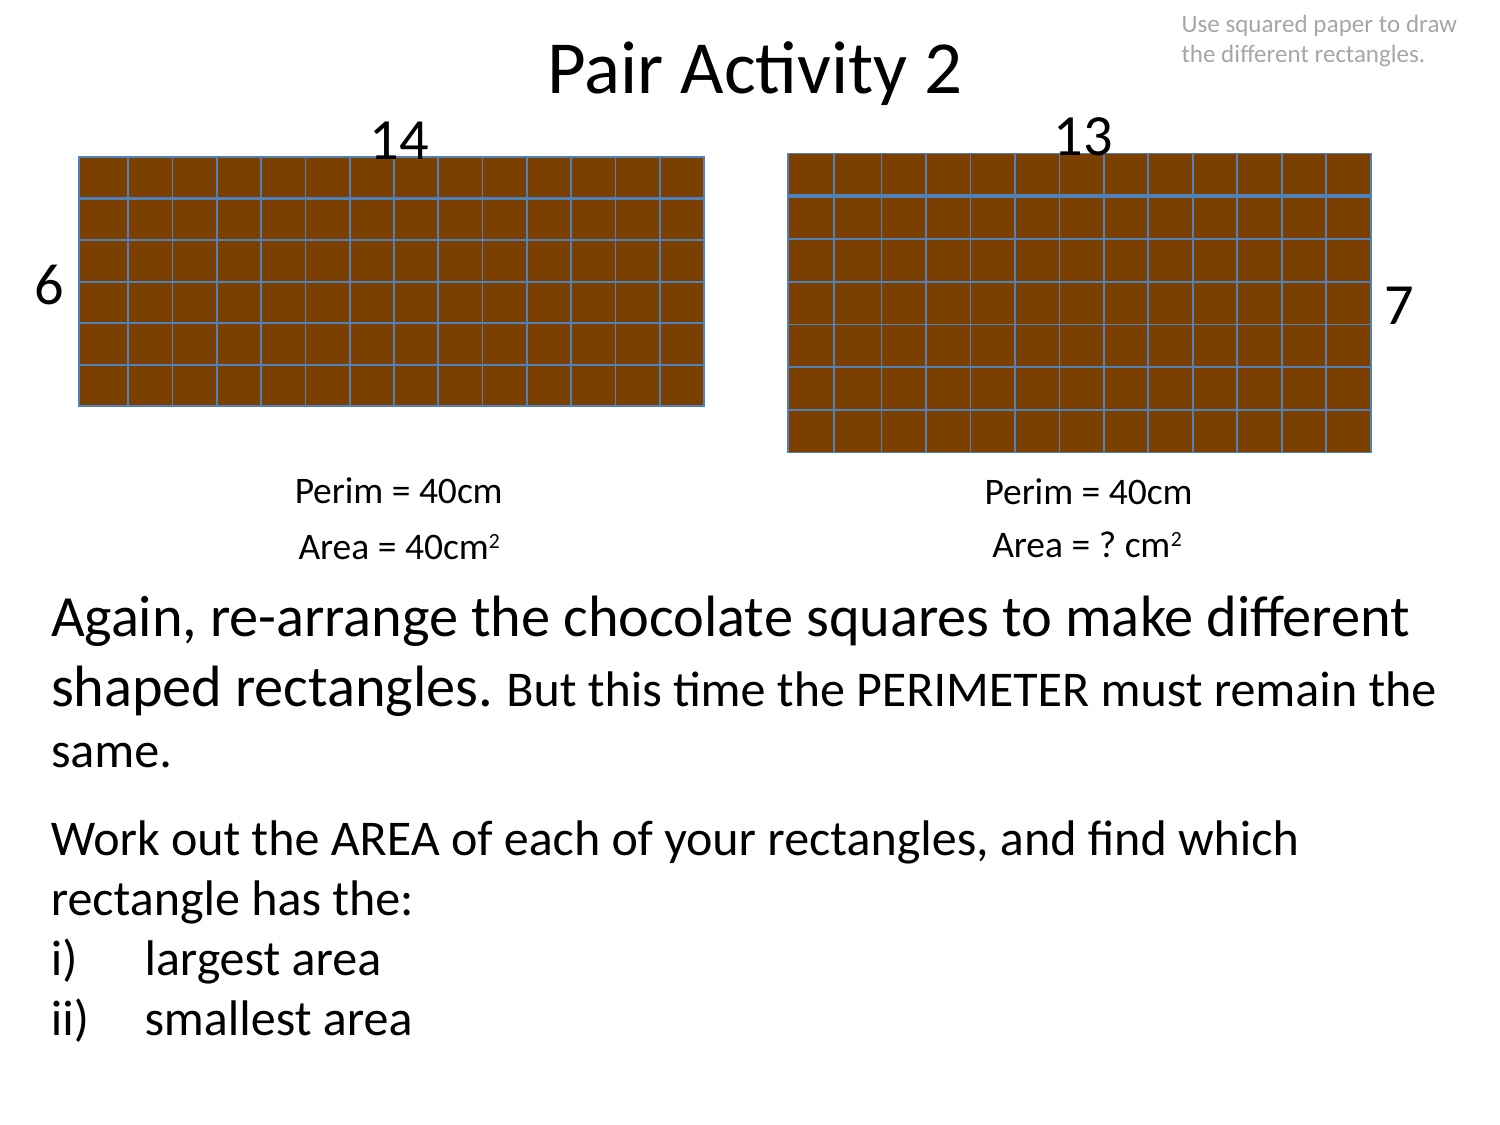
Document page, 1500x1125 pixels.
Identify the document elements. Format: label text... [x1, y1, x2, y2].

table_cell [572, 366, 615, 405]
table_cell [927, 411, 963, 452]
table_cell [80, 283, 127, 322]
table_cell [439, 283, 482, 322]
table_cell [528, 283, 570, 322]
table_cell [351, 324, 393, 364]
table_cell [927, 368, 963, 409]
table_cell [129, 241, 172, 281]
table_cell [351, 366, 393, 405]
table_cell [351, 200, 393, 239]
table_cell [262, 241, 305, 281]
table_cell [173, 241, 216, 281]
table_cell [218, 241, 260, 281]
table_cell [173, 200, 216, 239]
table_cell [439, 324, 482, 364]
table_header [835, 154, 881, 194]
table_cell [129, 324, 172, 364]
table_header [927, 154, 963, 194]
table_cell [572, 241, 615, 281]
table_header [173, 158, 216, 197]
table_cell [395, 366, 437, 405]
text_box 6 [19, 238, 79, 324]
table_cell [439, 366, 482, 405]
table_cell [80, 241, 127, 281]
table_cell [616, 283, 659, 322]
table_cell [789, 283, 833, 324]
table_header [306, 158, 349, 197]
table_cell [262, 200, 305, 239]
table_cell [306, 366, 349, 405]
table_cell [483, 366, 526, 405]
table_cell [80, 324, 127, 364]
table_cell [927, 198, 963, 238]
table_cell [927, 325, 963, 366]
table_cell [173, 283, 216, 322]
table_cell [661, 200, 703, 239]
table_header [129, 158, 172, 197]
table_cell [129, 283, 172, 322]
table_cell [483, 200, 526, 239]
table_cell [528, 241, 570, 281]
table_cell [789, 240, 833, 281]
table_cell [395, 324, 437, 364]
text_box 14 [355, 94, 444, 179]
table_cell [351, 283, 393, 322]
table_cell [882, 198, 925, 238]
text_box Again, re-arrange the chocolate squares to make different shaped rectangles. But this time the PERIMETER must remain the same. [36, 570, 1472, 786]
table_cell [306, 200, 349, 239]
table_cell [218, 283, 260, 322]
table_cell [616, 200, 659, 239]
table_cell [789, 411, 833, 452]
table_cell [661, 283, 703, 322]
table_cell [572, 324, 615, 364]
table_header [882, 154, 925, 194]
table_header [483, 158, 526, 197]
table_cell [835, 368, 881, 409]
table_cell [616, 324, 659, 364]
table_cell [882, 283, 925, 324]
table_cell [395, 241, 437, 281]
table_header [351, 158, 393, 197]
table_cell [439, 200, 482, 239]
table_cell [483, 283, 526, 322]
table_cell [528, 200, 570, 239]
table_cell [528, 324, 570, 364]
table_cell [351, 241, 393, 281]
table_cell [528, 366, 570, 405]
table_cell [262, 283, 305, 322]
table_cell [218, 324, 260, 364]
table_cell [882, 411, 925, 452]
table_cell [661, 241, 703, 281]
table_cell [129, 366, 172, 405]
text_box Perim = 40cm [279, 459, 518, 519]
table_header [528, 158, 570, 197]
table_cell [395, 200, 437, 239]
table_cell [173, 366, 216, 405]
table_cell [616, 366, 659, 405]
table_cell [835, 325, 881, 366]
table_cell [572, 283, 615, 322]
table_cell [661, 366, 703, 405]
table_header [395, 179, 437, 197]
table_cell [882, 325, 925, 366]
table_cell [218, 366, 260, 405]
table_header [789, 154, 833, 194]
table_header [80, 158, 127, 197]
table_cell [835, 283, 881, 324]
table_header [439, 158, 482, 197]
table_cell [882, 368, 925, 409]
table_cell [616, 241, 659, 281]
table_cell [835, 198, 881, 238]
table_cell [927, 283, 963, 324]
table_cell [395, 283, 437, 322]
table_cell [80, 200, 127, 239]
table_cell [306, 283, 349, 322]
table_cell [789, 368, 833, 409]
table_cell [262, 366, 305, 405]
table_cell [80, 366, 127, 405]
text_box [968, 89, 1431, 574]
table_header [616, 158, 659, 197]
table_cell [835, 240, 881, 281]
text_box Work out the AREA of each of your rectangles, and find which rectangle has the: largest area smallest area [36, 797, 1470, 1053]
table_cell [661, 324, 703, 364]
table_cell [572, 200, 615, 239]
table_cell [306, 324, 349, 364]
table_cell [882, 240, 925, 281]
table_cell [789, 325, 833, 366]
table_cell [483, 241, 526, 281]
table_cell [218, 200, 260, 239]
table_header [218, 158, 260, 197]
table_cell [439, 241, 482, 281]
table_cell [262, 324, 305, 364]
table_cell [483, 324, 526, 364]
table_header [262, 158, 305, 197]
table_cell [129, 200, 172, 239]
table_cell [306, 241, 349, 281]
table_cell [927, 240, 963, 281]
table_cell [789, 198, 833, 238]
table_cell [173, 324, 216, 364]
table_cell [835, 411, 881, 452]
text_box Pair Activity 2 [532, 11, 978, 116]
text_box Use squared paper to draw the different rectangles. [1166, 0, 1500, 75]
table_header [572, 158, 615, 197]
text_box Area = 40cm2 [283, 514, 515, 575]
table_header [661, 158, 703, 197]
